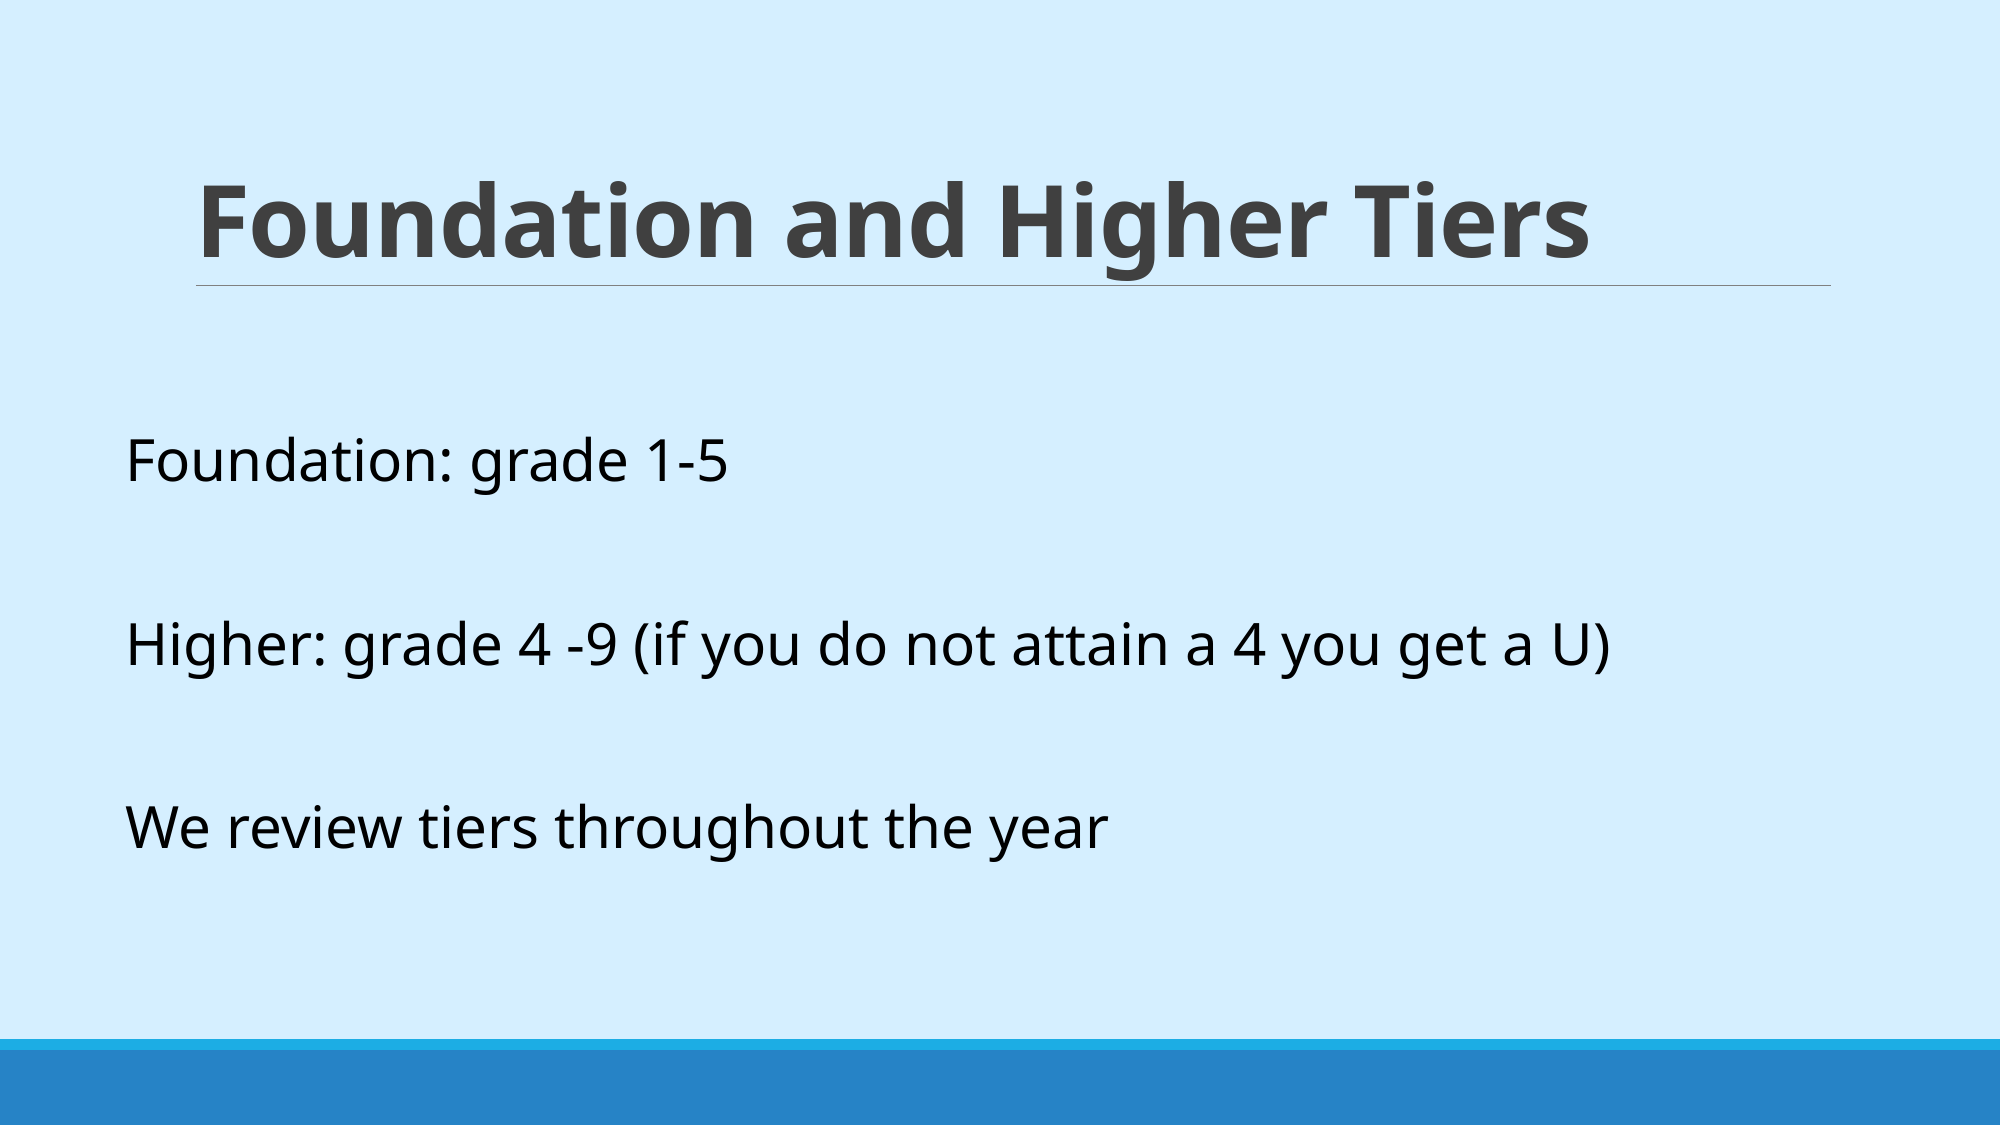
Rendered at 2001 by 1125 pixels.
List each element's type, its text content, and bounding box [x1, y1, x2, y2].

title Foundation and Higher Tiers [180, 47, 1830, 285]
list Foundation: grade 1-5 Higher: grade 4 -9 (if you do not attain a 4 you get a U) We review tiers throughout the year [110, 324, 1761, 985]
